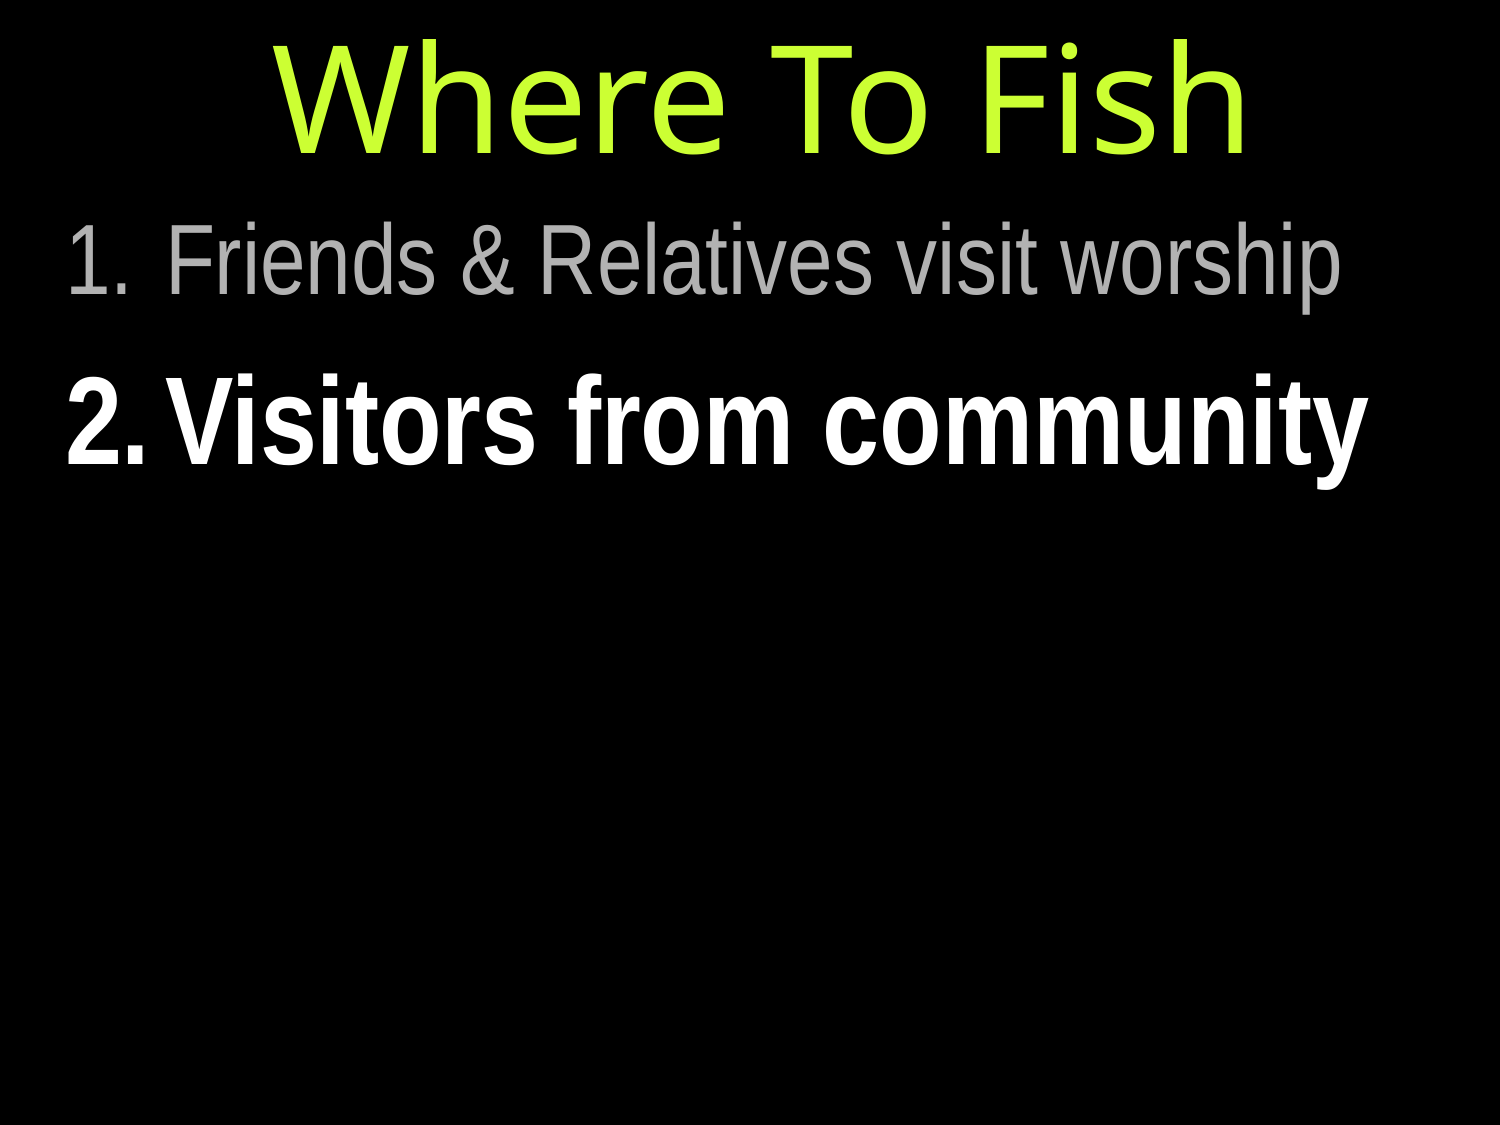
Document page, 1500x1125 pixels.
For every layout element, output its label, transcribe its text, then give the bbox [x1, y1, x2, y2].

title Where To Fish [125, 0, 1400, 187]
list Friends & Relatives visit worship Visitors from community [50, 187, 1500, 1013]
